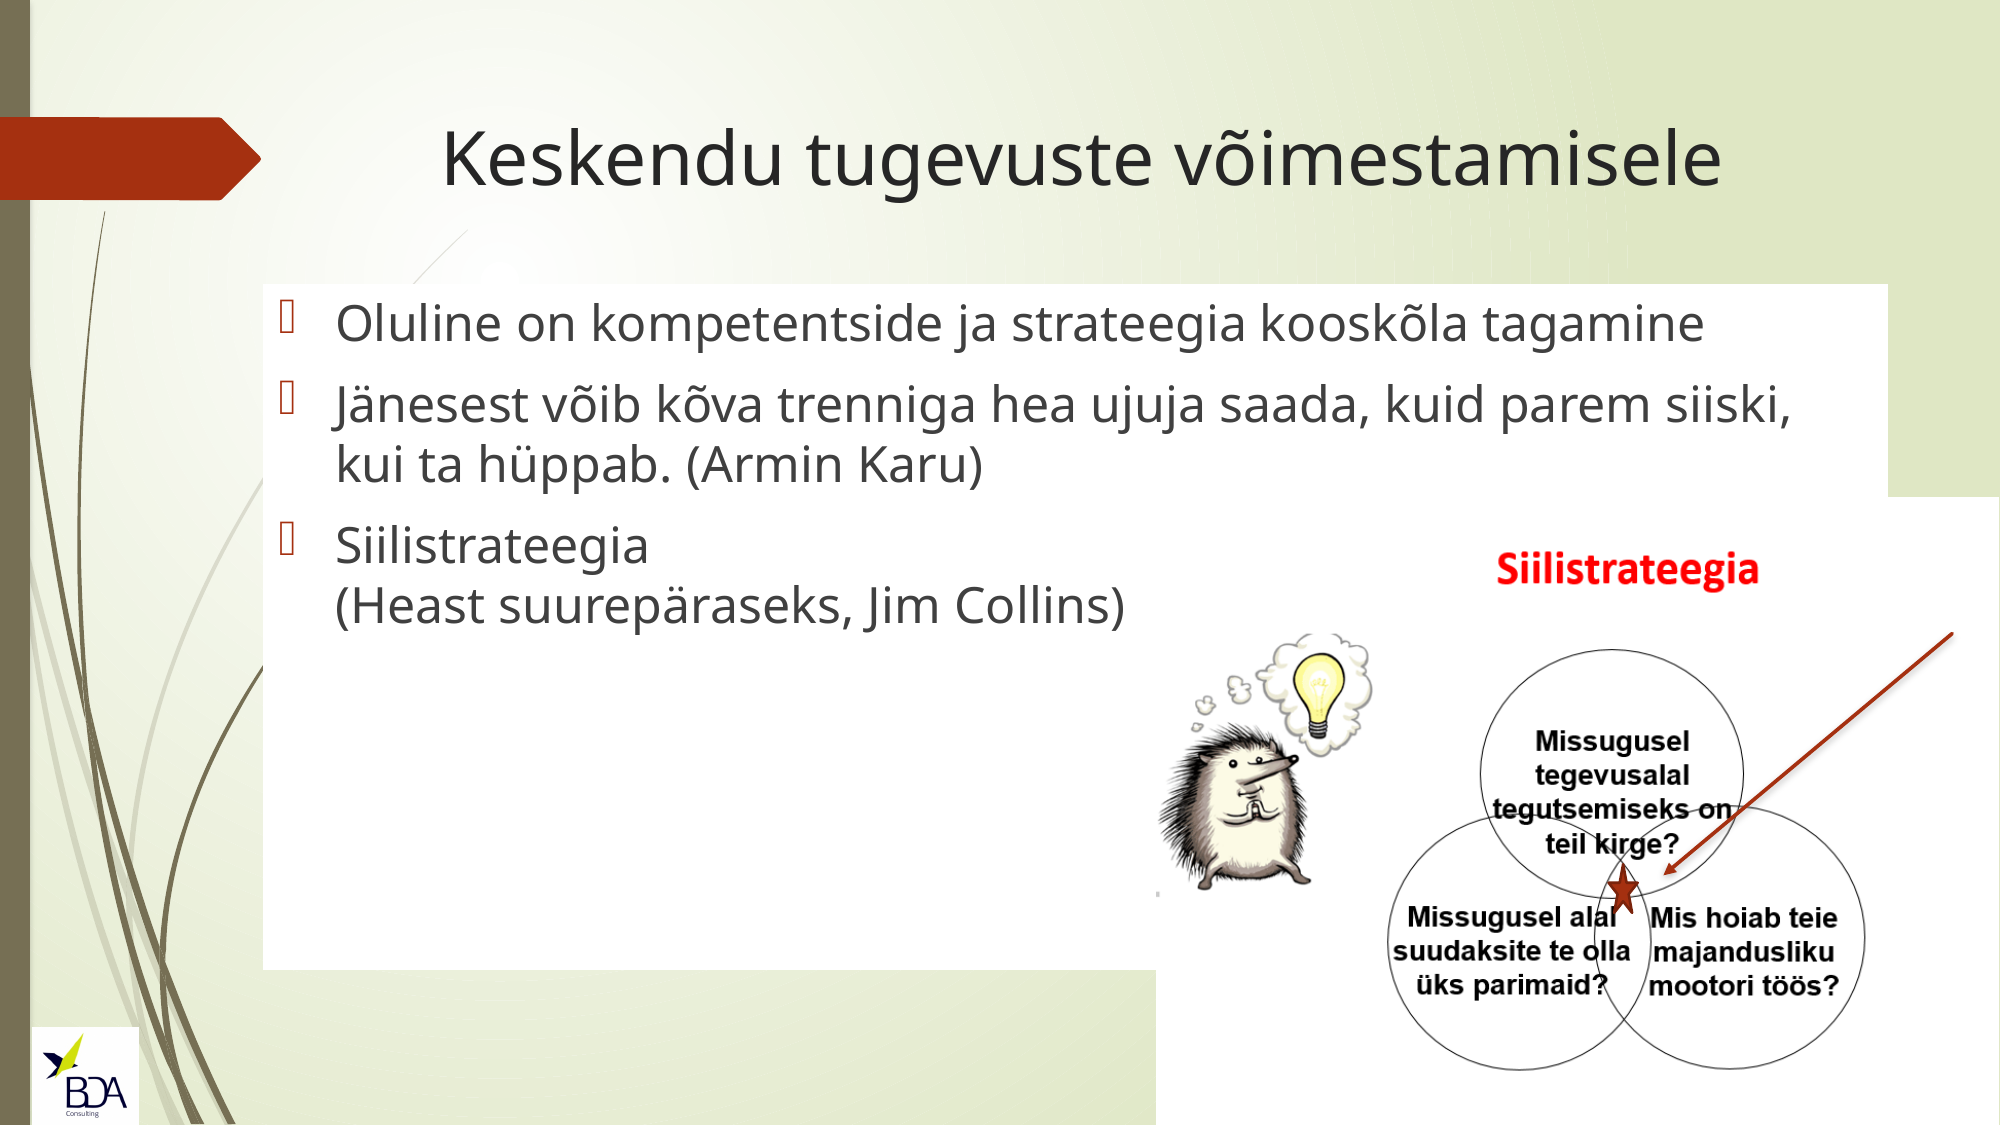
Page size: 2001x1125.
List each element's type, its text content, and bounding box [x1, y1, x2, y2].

title Keskendu tugevuste võimestamisele [425, 102, 1888, 284]
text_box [1663, 633, 1953, 876]
picture [32, 1027, 139, 1125]
list Oluline on kompetentside ja strateegia kooskõla tagamine Jänesest võib kõva trenniga hea ujuja saada, kuid parem siiski, kui ta hüppab. (Armin Karu) Siilistrateegia (Heast suurepäraseks, Jim Collins) [263, 284, 1888, 970]
picture [1155, 496, 1999, 1125]
